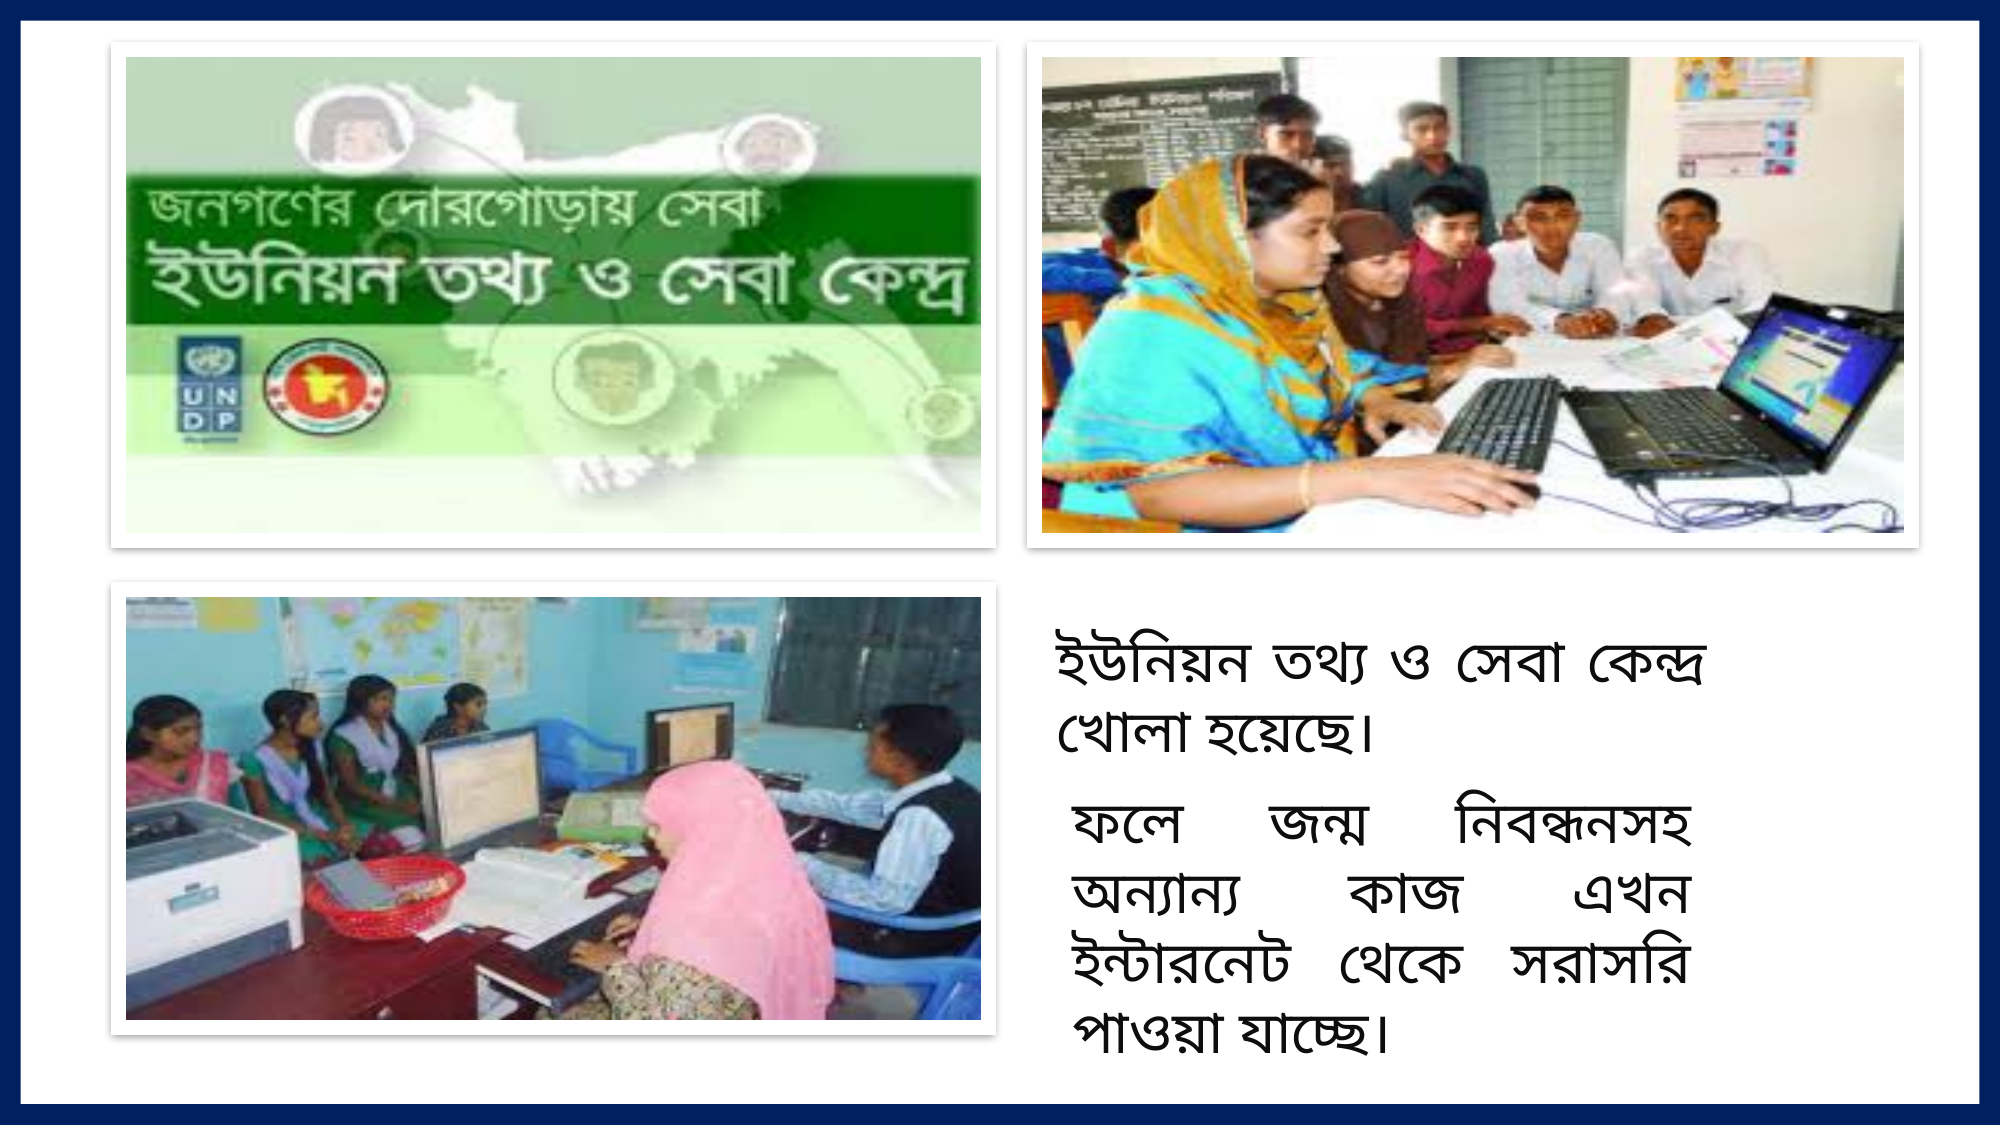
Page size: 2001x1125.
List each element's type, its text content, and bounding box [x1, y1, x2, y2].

picture [125, 596, 982, 1021]
text_box ফলে জন্ম নিবন্ধনসহ অন্যান্য কাজ এখন ইন্টারনেট থেকে সরাসরি পাওয়া যাচ্ছে। [1057, 778, 1707, 1073]
text_box [0, 0, 2000, 1125]
picture [1041, 56, 1904, 534]
picture [125, 56, 982, 534]
text_box ইউনিয়ন তথ্য ও সেবা কেন্দ্র খোলা হয়েছে। [1041, 616, 1722, 772]
